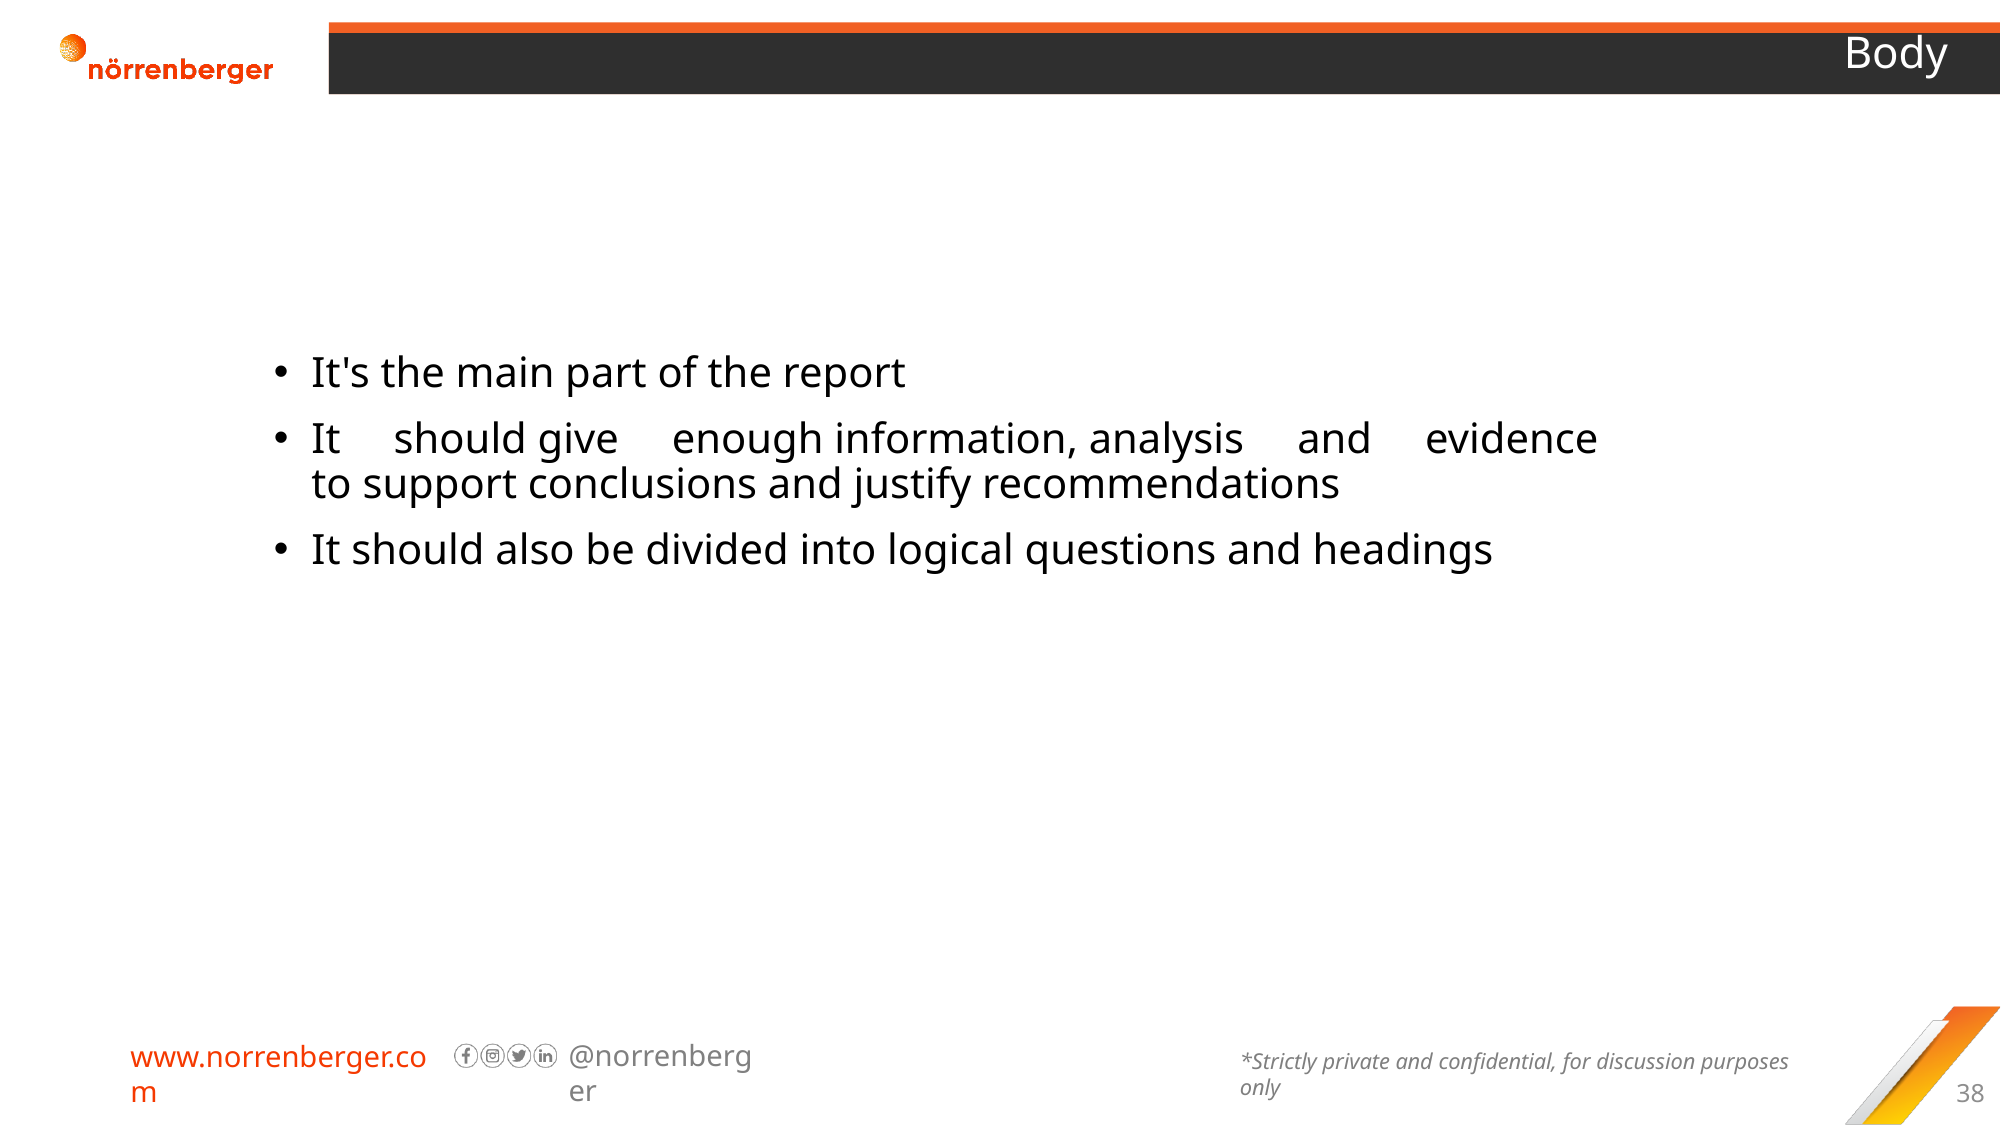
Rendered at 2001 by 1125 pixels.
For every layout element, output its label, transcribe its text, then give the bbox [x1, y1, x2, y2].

title Body [321, 23, 1963, 86]
picture [59, 34, 273, 84]
picture [454, 1043, 557, 1068]
list It's the main part of the report It should give enough information, analysis and evidence to support conclusions and justify recommendations It should also be divided into logical questions and headings [258, 141, 1625, 714]
slide_number 38 [1927, 1064, 2000, 1125]
picture [1846, 1007, 2000, 1125]
